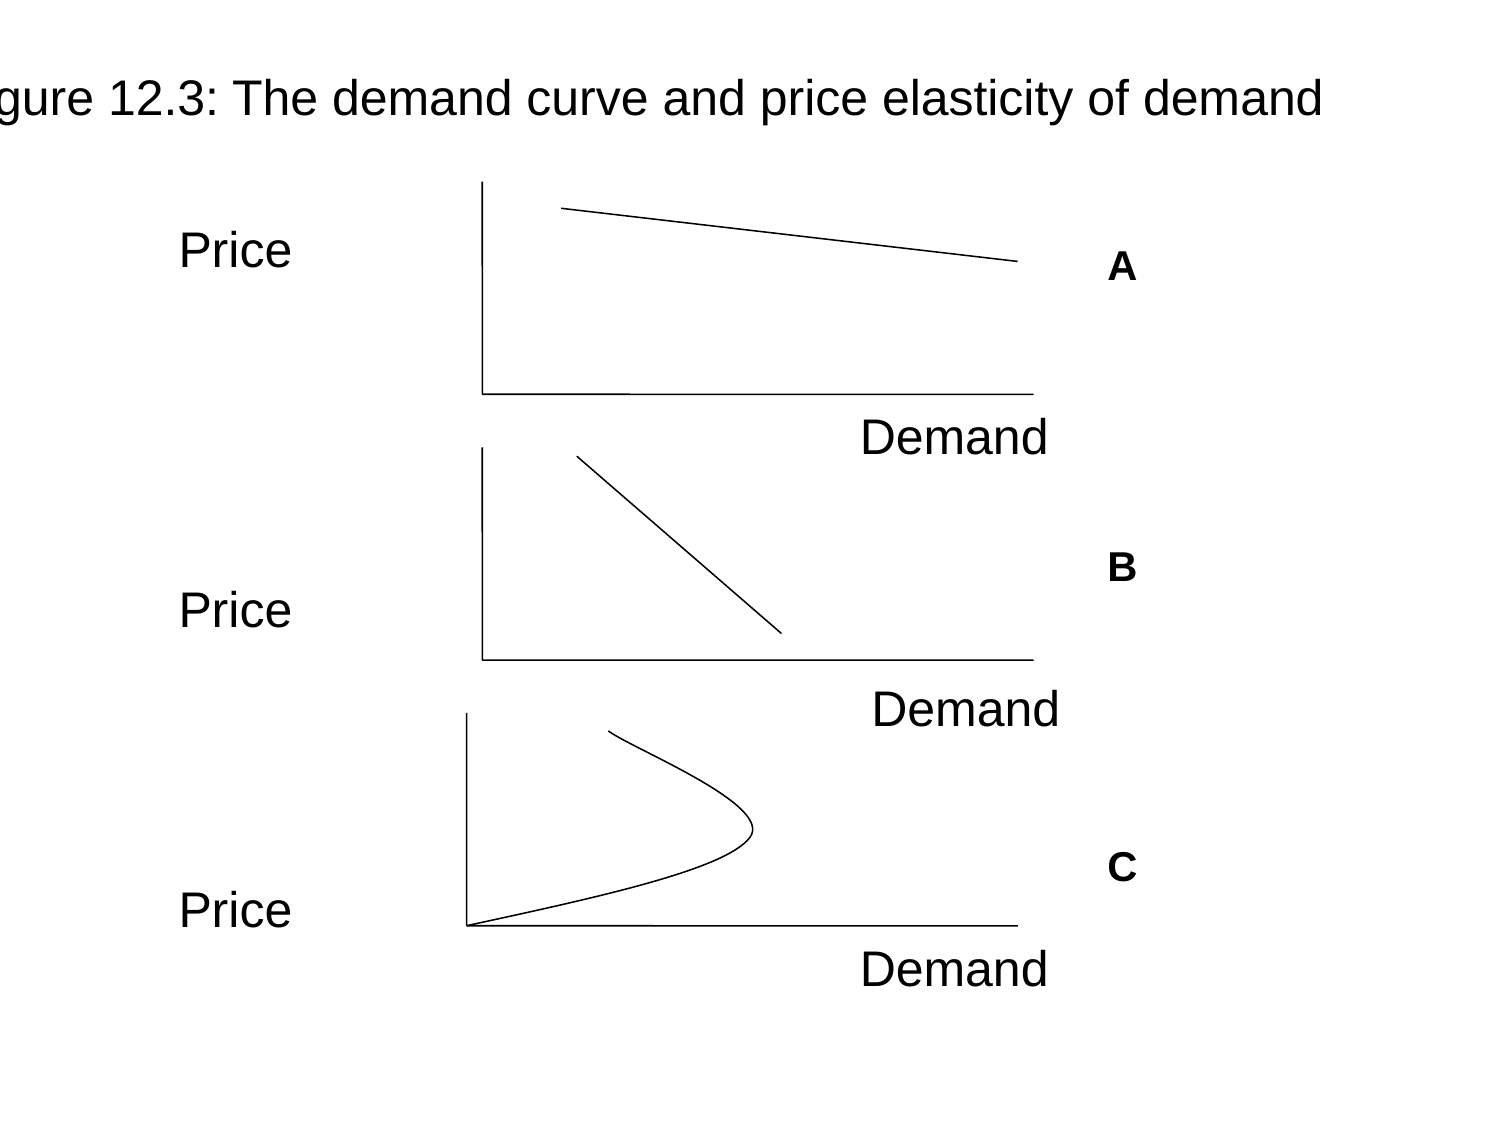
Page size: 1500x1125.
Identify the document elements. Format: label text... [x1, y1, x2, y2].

text_box Demand [856, 668, 1075, 744]
text_box Figure 12.3: The demand curve and price elasticity of demand [0, 57, 1340, 133]
text_box A B C [1092, 231, 1153, 897]
text_box Price Price Price [163, 210, 308, 946]
text_box Demand [844, 397, 1064, 472]
text_box Demand [844, 928, 1064, 1004]
text_box [466, 730, 753, 926]
